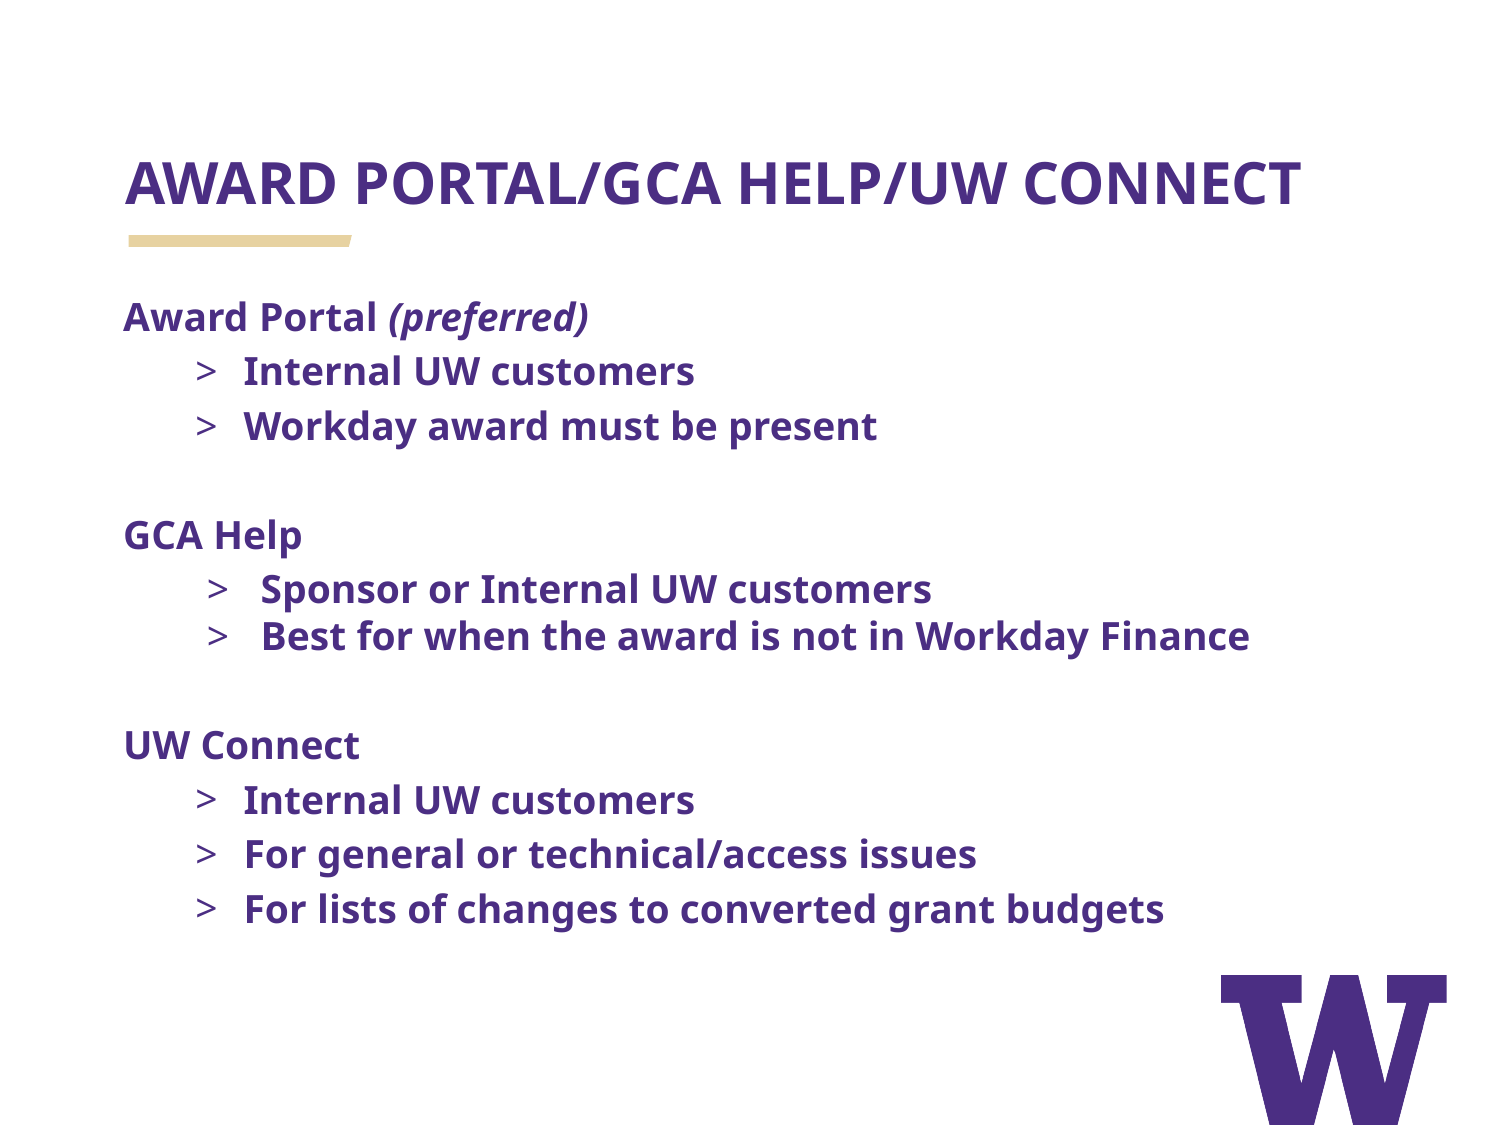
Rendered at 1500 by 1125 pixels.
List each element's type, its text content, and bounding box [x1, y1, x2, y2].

list Award Portal (preferred) Internal UW customers Workday award must be present GCA Help Sponsor or Internal UW customers Best for when the award is not in Workday Finance UW Connect Internal UW customers For general or technical/access issues For lists of changes to converted grant budgets [108, 284, 1453, 944]
picture [1221, 975, 1447, 1125]
picture [128, 235, 352, 247]
title AWARD PORTAL/GCA HELP/UW CONNECT [110, 60, 1453, 224]
